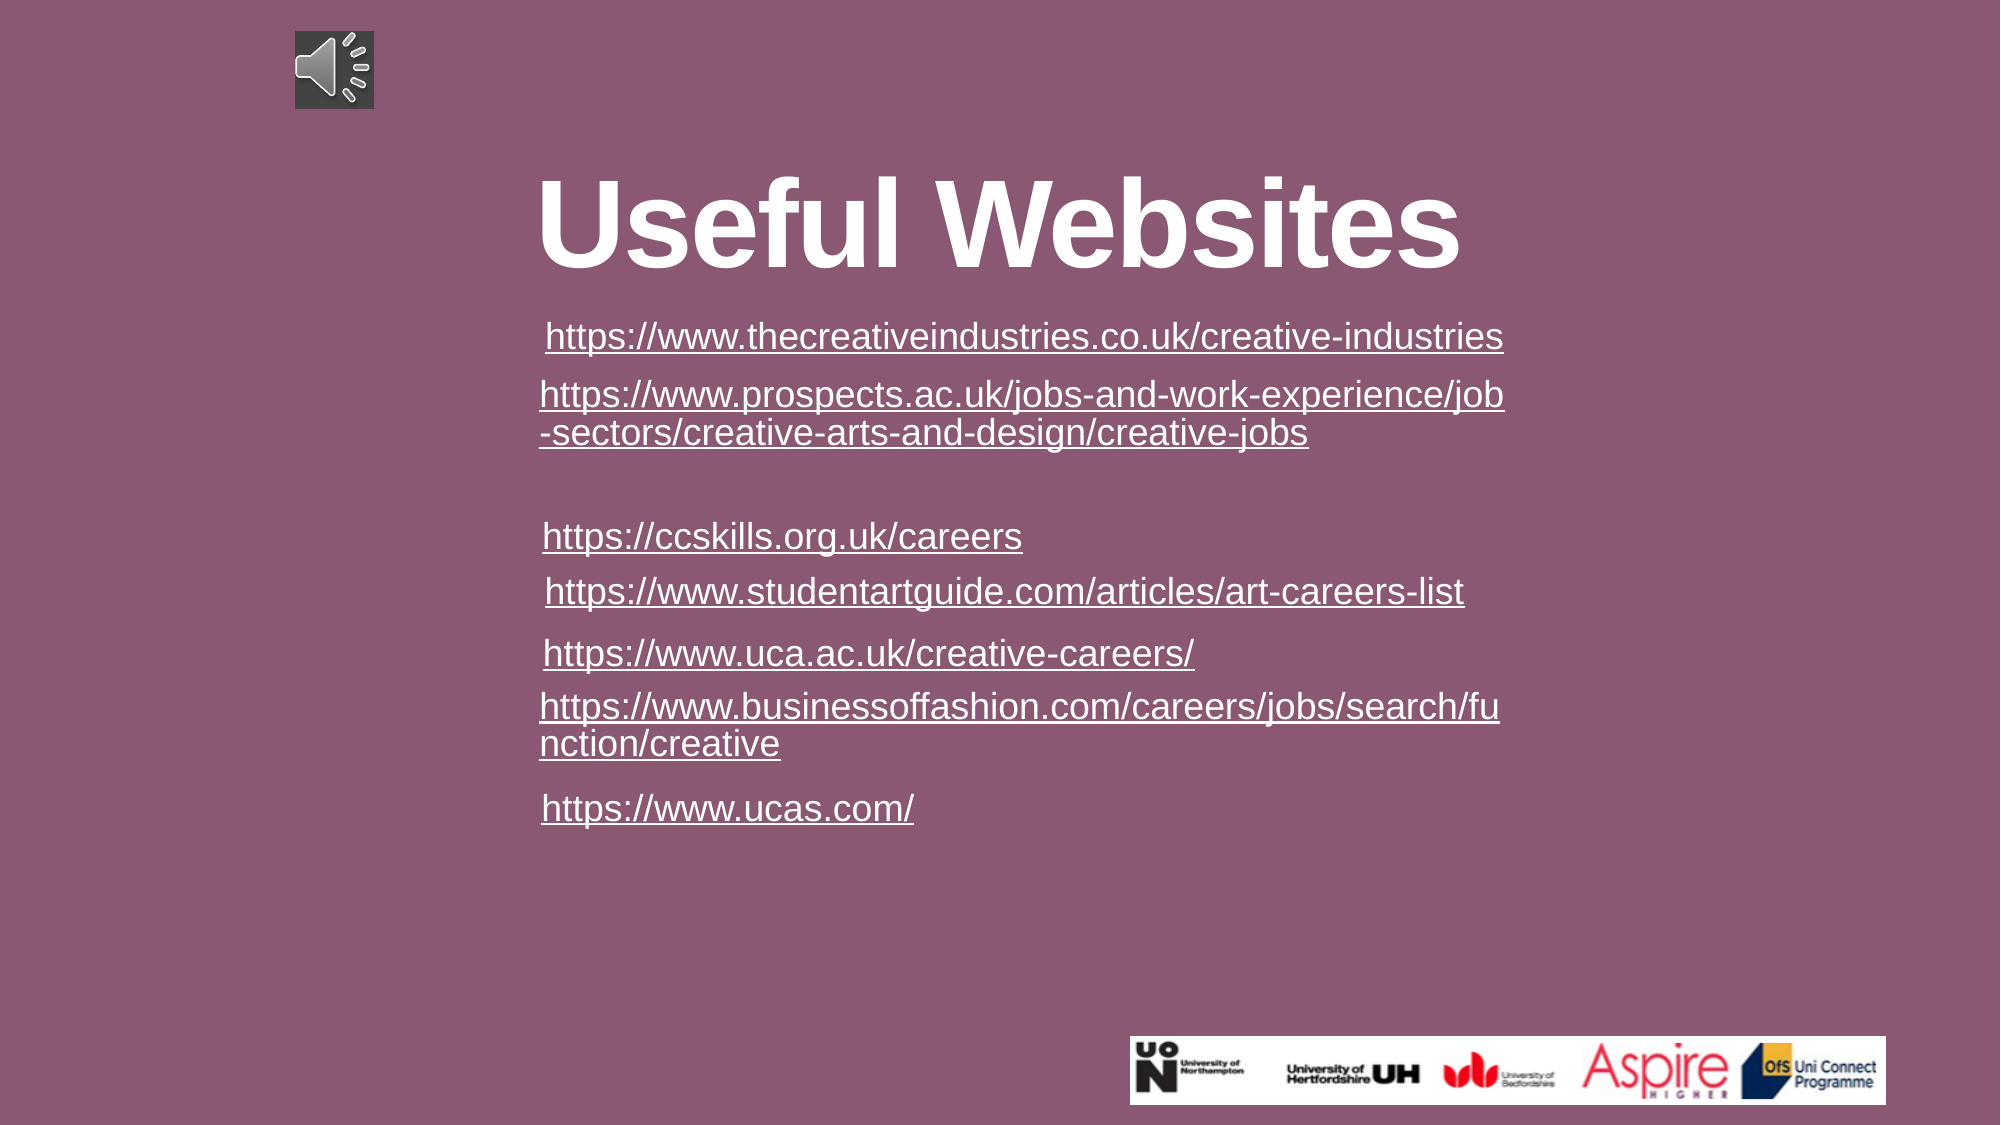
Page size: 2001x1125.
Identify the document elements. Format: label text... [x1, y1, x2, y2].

picture [294, 29, 375, 110]
text_box https://www.thecreativeindustries.co.uk/creative-industries [530, 304, 1520, 362]
text_box Useful Websites [182, 135, 1818, 301]
text_box https://www.prospects.ac.uk/jobs-and-work-experience/job-sectors/creative-arts-and-design/creative-jobs [524, 362, 1525, 423]
text_box https://www.uca.ac.uk/creative-careers/ [528, 621, 1210, 674]
text_box https://ccskills.org.uk/careers [527, 504, 1039, 565]
picture [1130, 1036, 1886, 1105]
text_box https://www.ucas.com/ [526, 776, 930, 837]
text_box https://www.studentartguide.com/articles/art-careers-list [529, 559, 1480, 620]
text_box https://www.businessoffashion.com/careers/jobs/search/function/creative [524, 674, 1525, 735]
